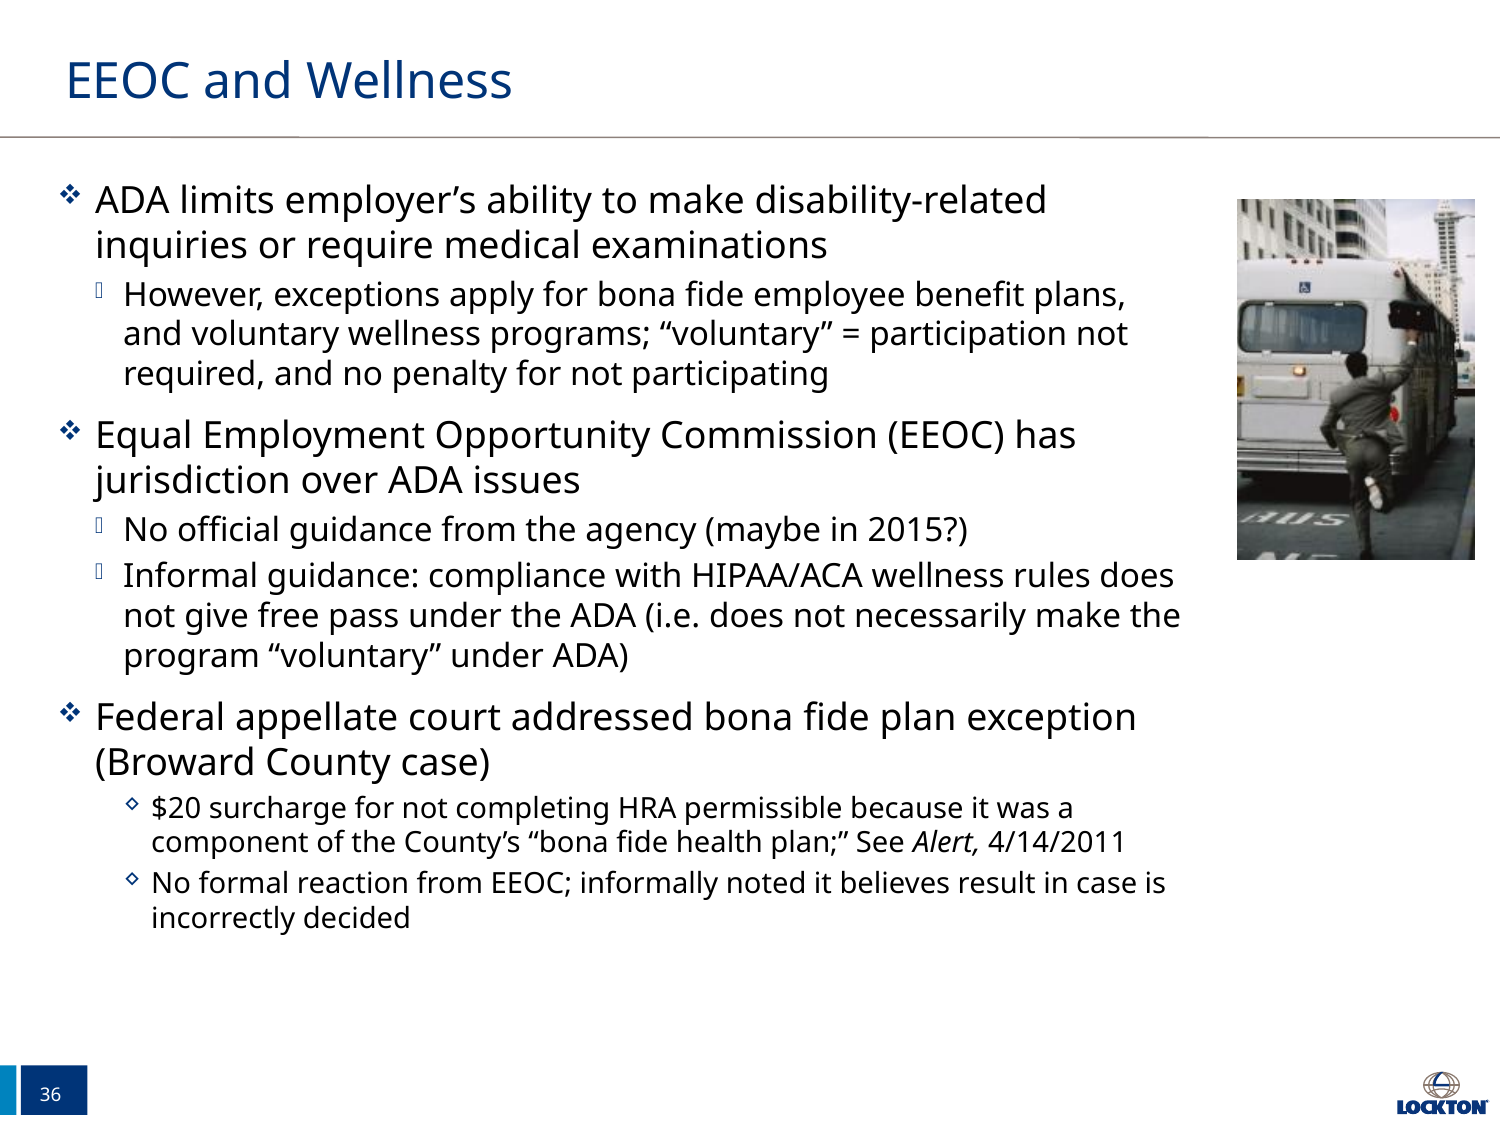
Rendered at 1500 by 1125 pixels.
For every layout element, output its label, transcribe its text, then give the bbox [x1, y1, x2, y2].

slide_number 36 [24, 1065, 88, 1125]
list ADA limits employer’s ability to make disability-related inquiries or require medical examinations However, exceptions apply for bona fide employee benefit plans, and voluntary wellness programs; “voluntary” = participation not required, and no penalty for not participating Equal Employment Opportunity Commission (EEOC) has jurisdiction over ADA issues No official guidance from the agency (maybe in 2015?) Informal guidance: compliance with HIPAA/ACA wellness rules does not give free pass under the ADA (i.e. does not necessarily make the program “voluntary” under ADA) Federal appellate court addressed bona fide plan exception (Broward County case) $20 surcharge for not completing HRA permissible because it was a component of the County’s “bona fide health plan;” See Alert, 4/14/2011 No formal reaction from EEOC; informally noted it believes result in case is incorrectly decided [42, 168, 1238, 1025]
title EEOC and Wellness [50, 32, 1425, 125]
picture [1237, 199, 1476, 561]
